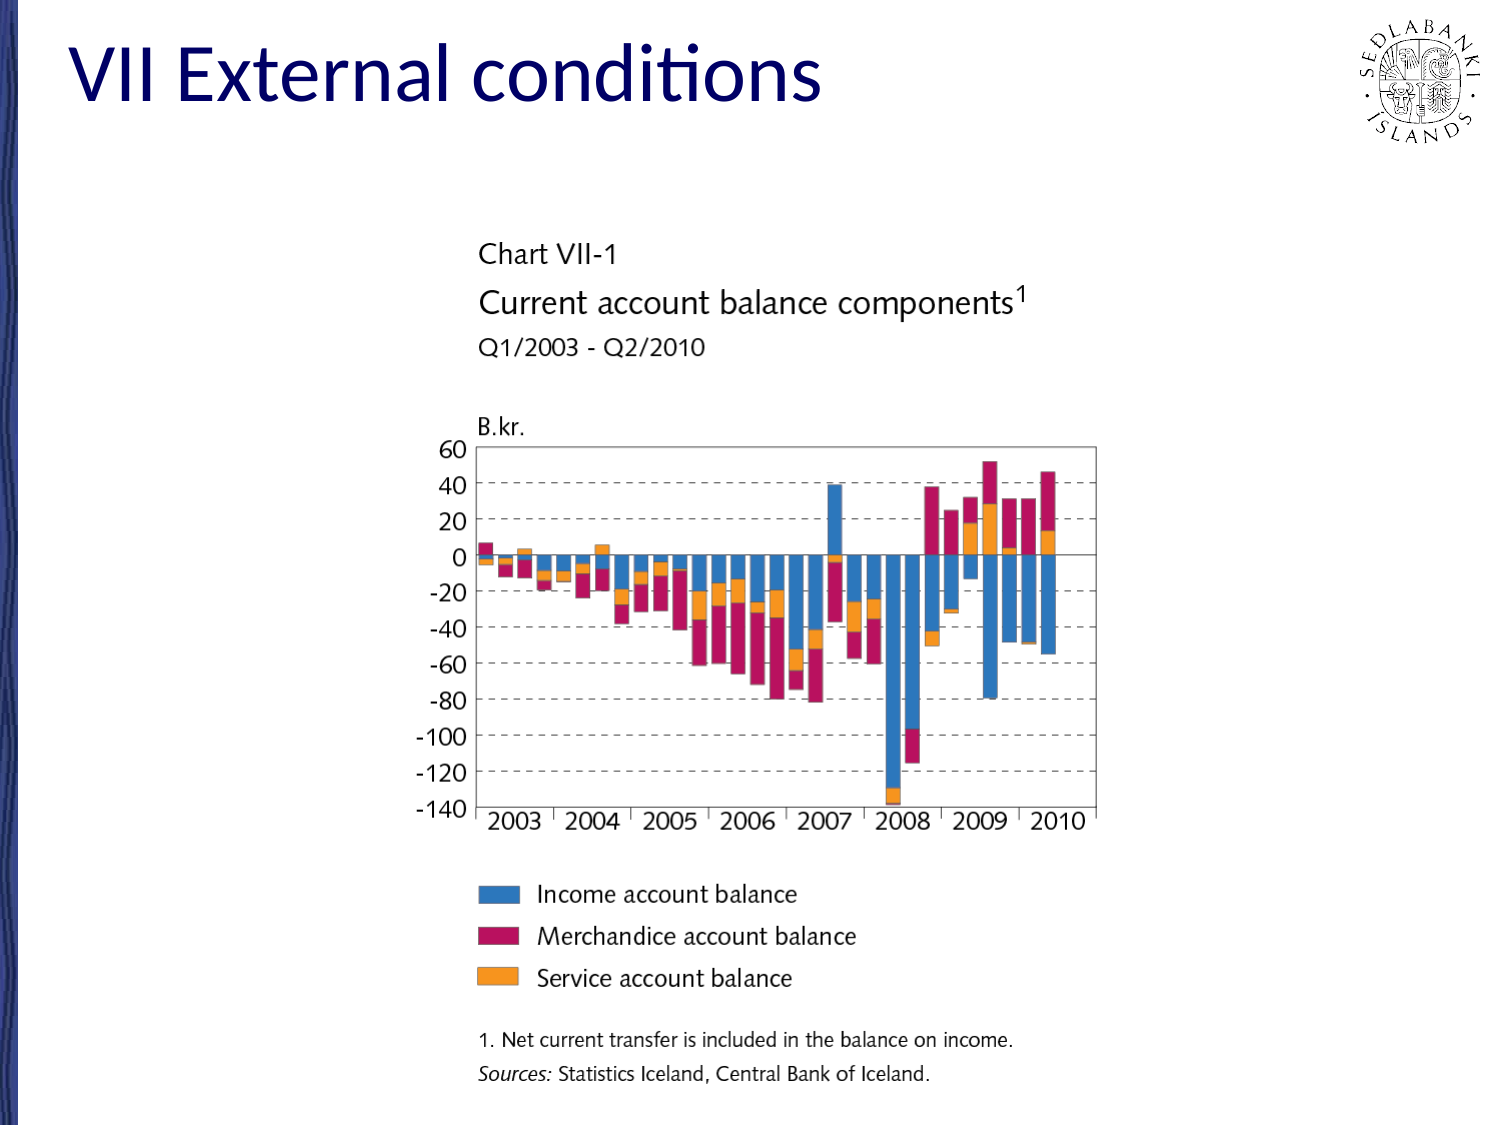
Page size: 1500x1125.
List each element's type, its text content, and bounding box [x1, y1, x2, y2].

picture [1357, 18, 1482, 149]
picture [0, 0, 18, 1125]
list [415, 240, 1097, 1086]
title VII External conditions [52, 10, 1353, 209]
